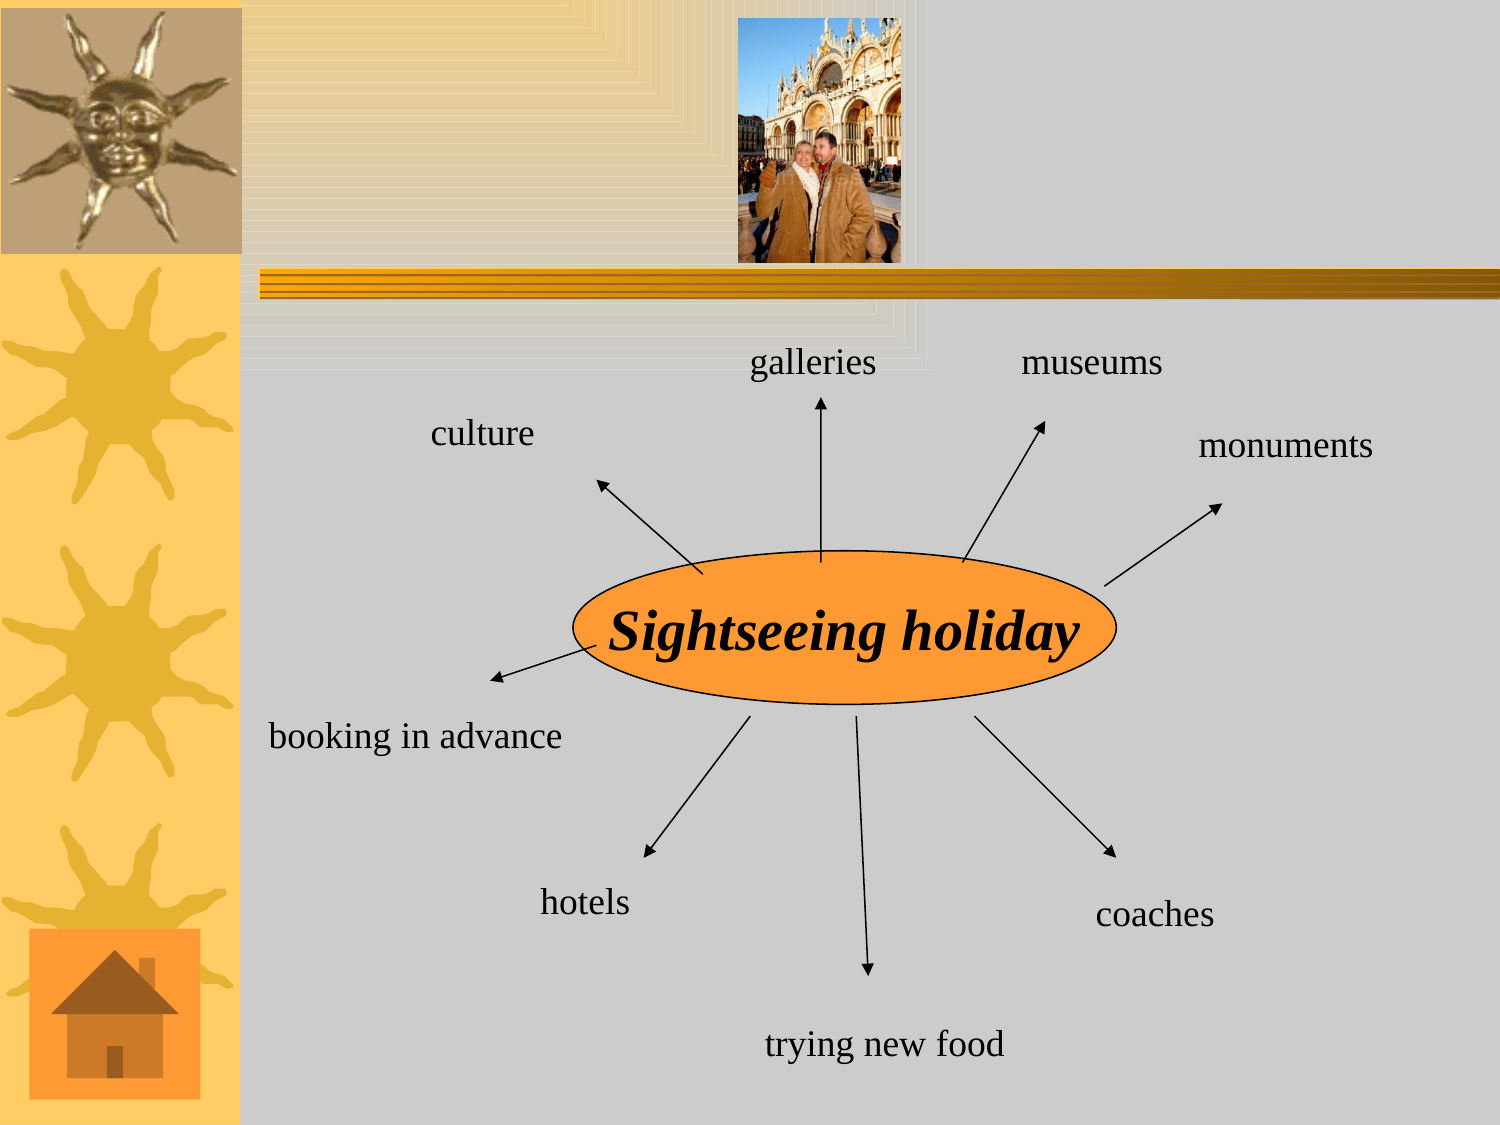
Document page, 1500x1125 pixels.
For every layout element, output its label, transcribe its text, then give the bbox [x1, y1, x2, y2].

text_box [490, 645, 597, 683]
text_box Sightseeing holiday [572, 550, 1117, 705]
text_box [596, 479, 703, 575]
text_box [856, 716, 874, 977]
picture [738, 18, 901, 263]
text_box [29, 928, 201, 1100]
text_box monuments [1183, 412, 1389, 473]
text_box hotels [525, 869, 646, 930]
text_box [643, 716, 751, 858]
text_box [1104, 503, 1223, 587]
text_box [974, 716, 1117, 858]
text_box [814, 397, 828, 563]
text_box trying new food [750, 1011, 1022, 1072]
text_box [962, 420, 1046, 563]
text_box booking in advance [253, 704, 578, 764]
text_box coaches [1080, 881, 1230, 942]
text_box galleries [734, 329, 893, 390]
picture [1, 8, 242, 254]
text_box culture [415, 400, 551, 461]
text_box museums [1006, 329, 1179, 390]
